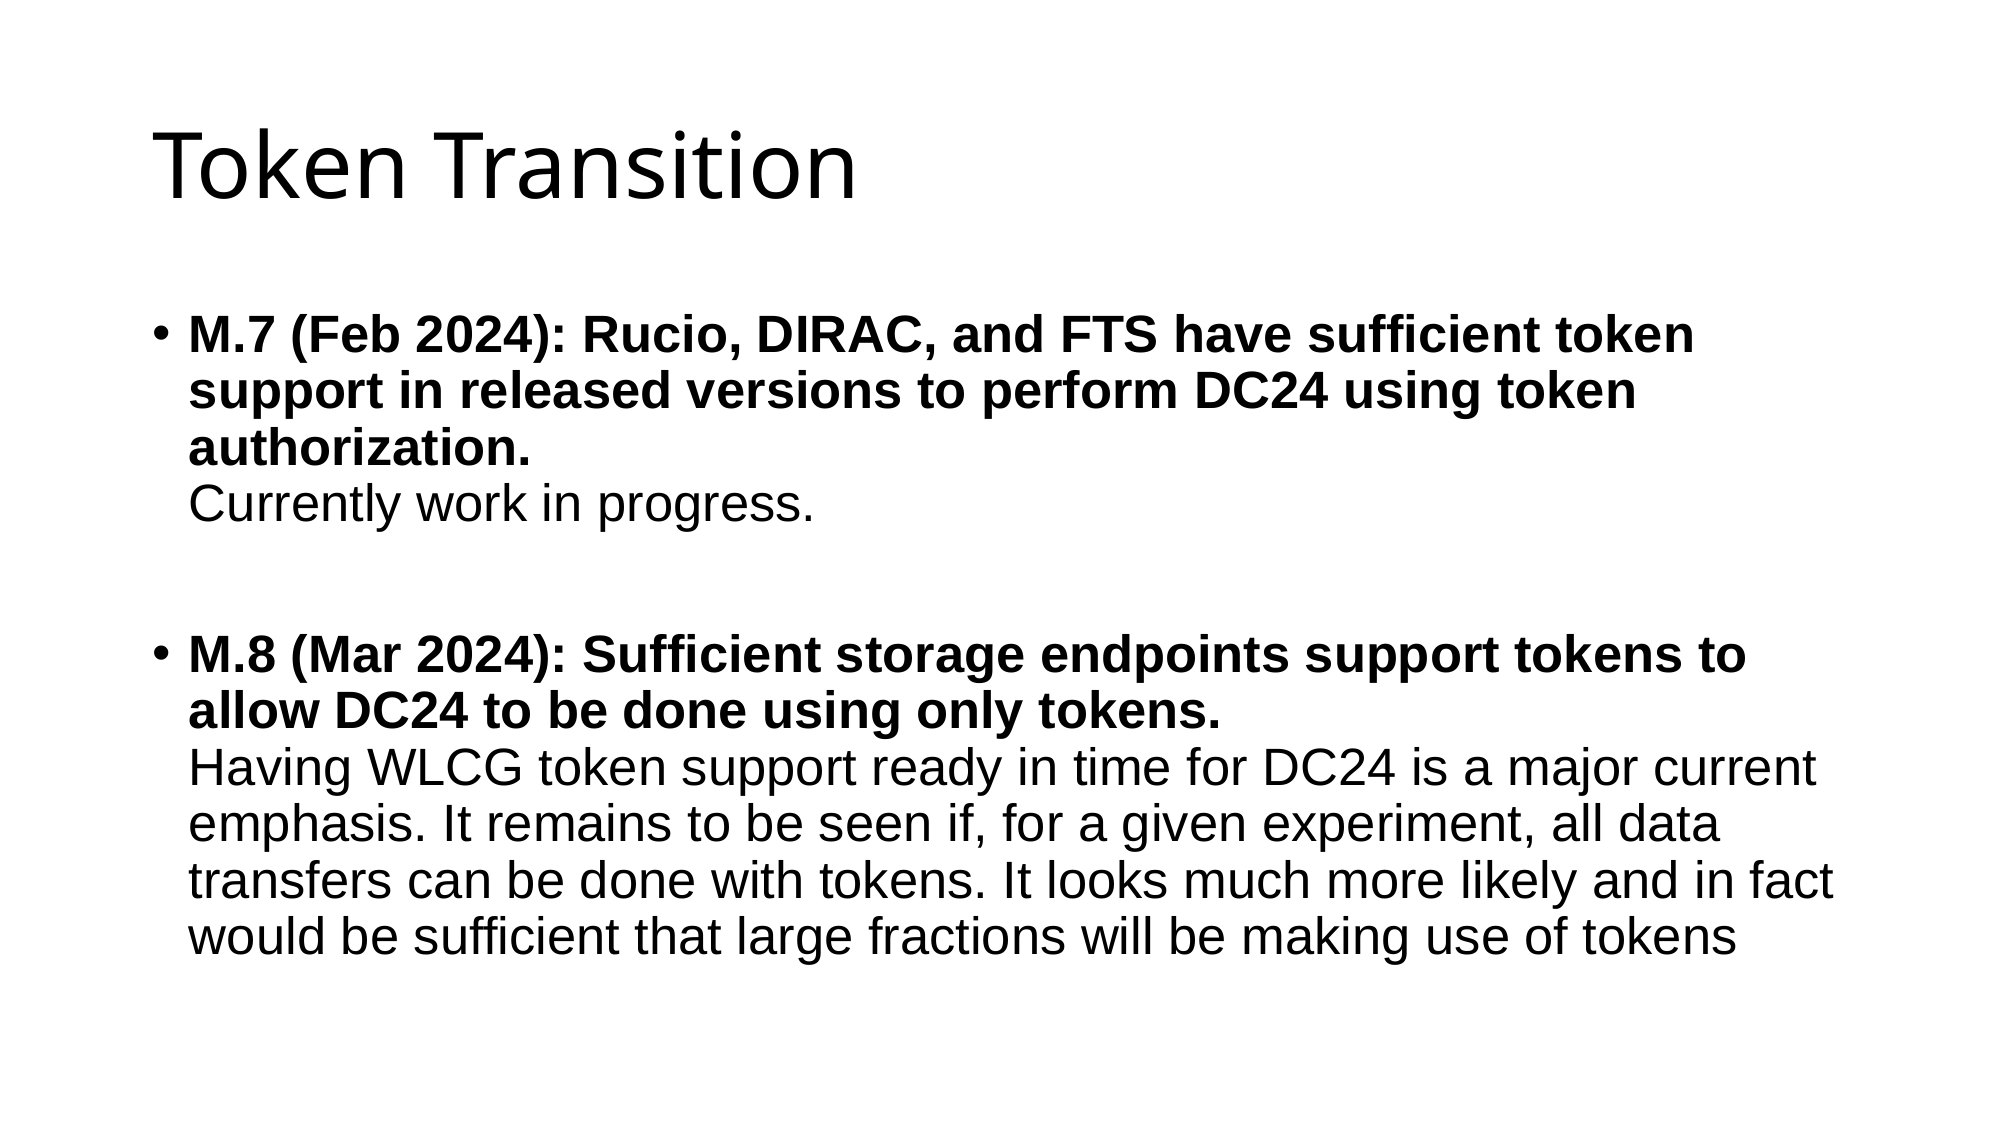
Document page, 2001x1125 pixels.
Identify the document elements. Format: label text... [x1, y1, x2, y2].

list M.7 (Feb 2024): Rucio, DIRAC, and FTS have sufficient token support in released versions to perform DC24 using token authorization. Currently work in progress. M.8 (Mar 2024): Sufficient storage endpoints support tokens to allow DC24 to be done using only tokens. Having WLCG token support ready in time for DC24 is a major current emphasis. It remains to be seen if, for a given experiment, all data transfers can be done with tokens. It looks much more likely and in fact would be sufficient that large fractions will be making use of tokens [137, 299, 1863, 1014]
title Token Transition [137, 59, 1863, 278]
